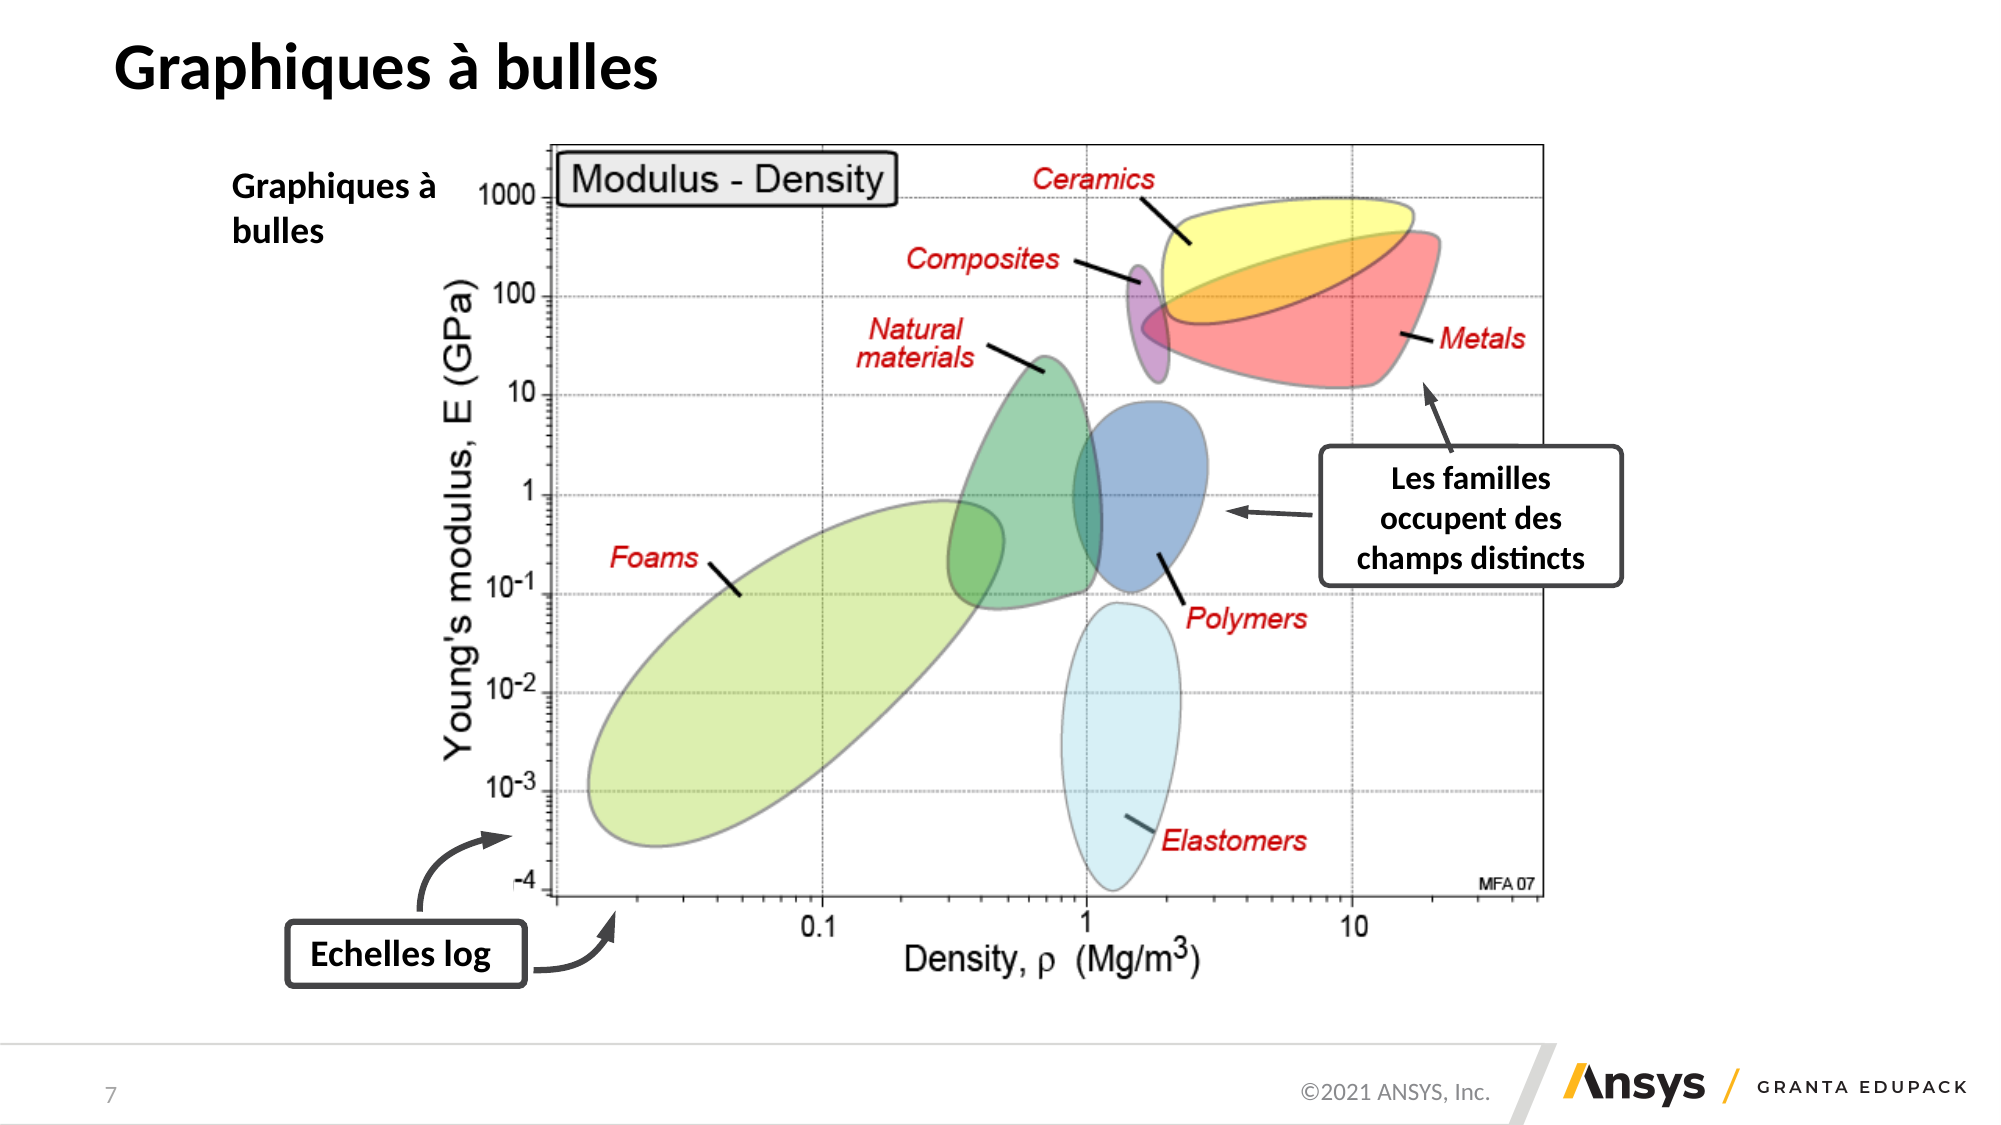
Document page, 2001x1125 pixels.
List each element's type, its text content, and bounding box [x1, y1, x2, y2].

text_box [216, 144, 1546, 984]
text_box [1224, 381, 1622, 587]
slide_number 7 [89, 1073, 540, 1114]
title Graphiques à bulles [99, 24, 1900, 164]
picture [0, 0, 2000, 1125]
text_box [287, 835, 616, 986]
